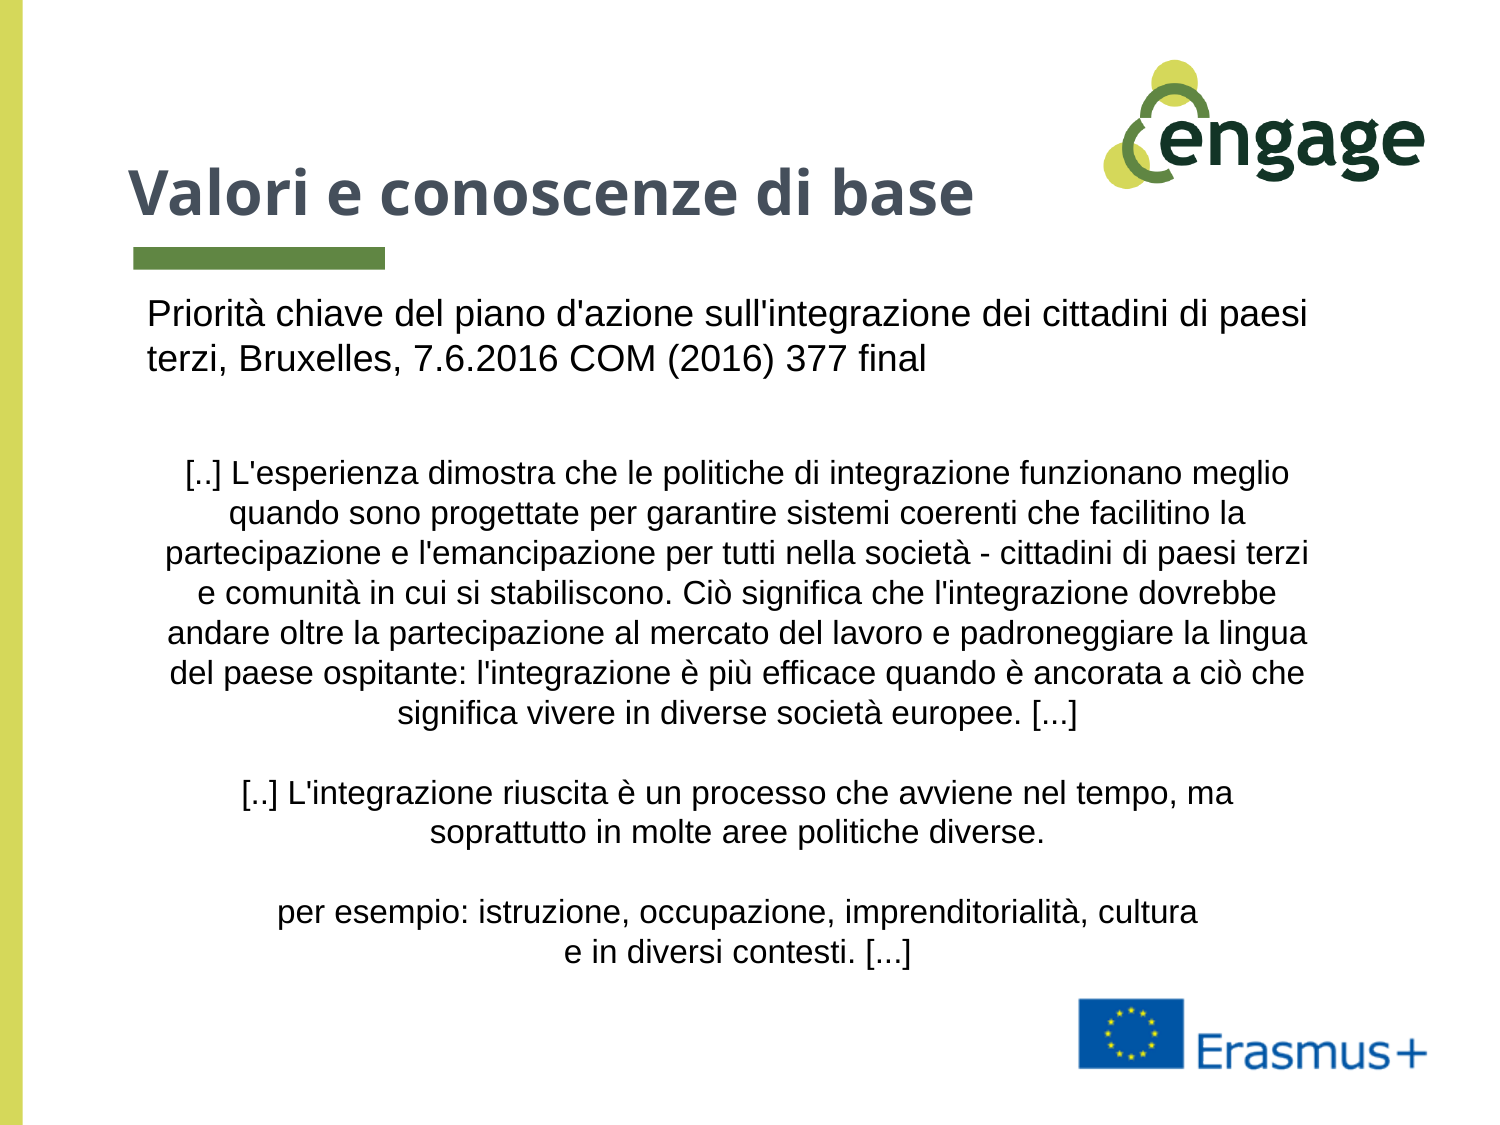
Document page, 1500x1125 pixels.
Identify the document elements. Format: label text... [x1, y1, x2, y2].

text_box Priorità chiave del piano d'azione sull'integrazione dei cittadini di paesi terzi, Bruxelles, 7.6.2016 COM (2016) 377 final [132, 281, 1332, 386]
text_box [..] L'esperienza dimostra che le politiche di integrazione funzionano meglio quando sono progettate per garantire sistemi coerenti che facilitino la partecipazione e l'emancipazione per tutti nella società - cittadini di paesi terzi e comunità in cui si stabiliscono. Ciò significa che l'integrazione dovrebbe andare oltre la partecipazione al mercato del lavoro e padroneggiare la lingua del paese ospitante: l'integrazione è più efficace quando è ancorata a ciò che significa vivere in diverse società europee. [...] [..] L'integrazione riuscita è un processo che avviene nel tempo, ma soprattutto in molte aree politiche diverse. per esempio: istruzione, occupazione, imprenditorialità, cultura e in diversi contesti. [...] [144, 444, 1332, 978]
picture [1058, 978, 1448, 1090]
title Valori e conoscenze di base [113, 39, 1068, 243]
picture [1081, 37, 1448, 212]
